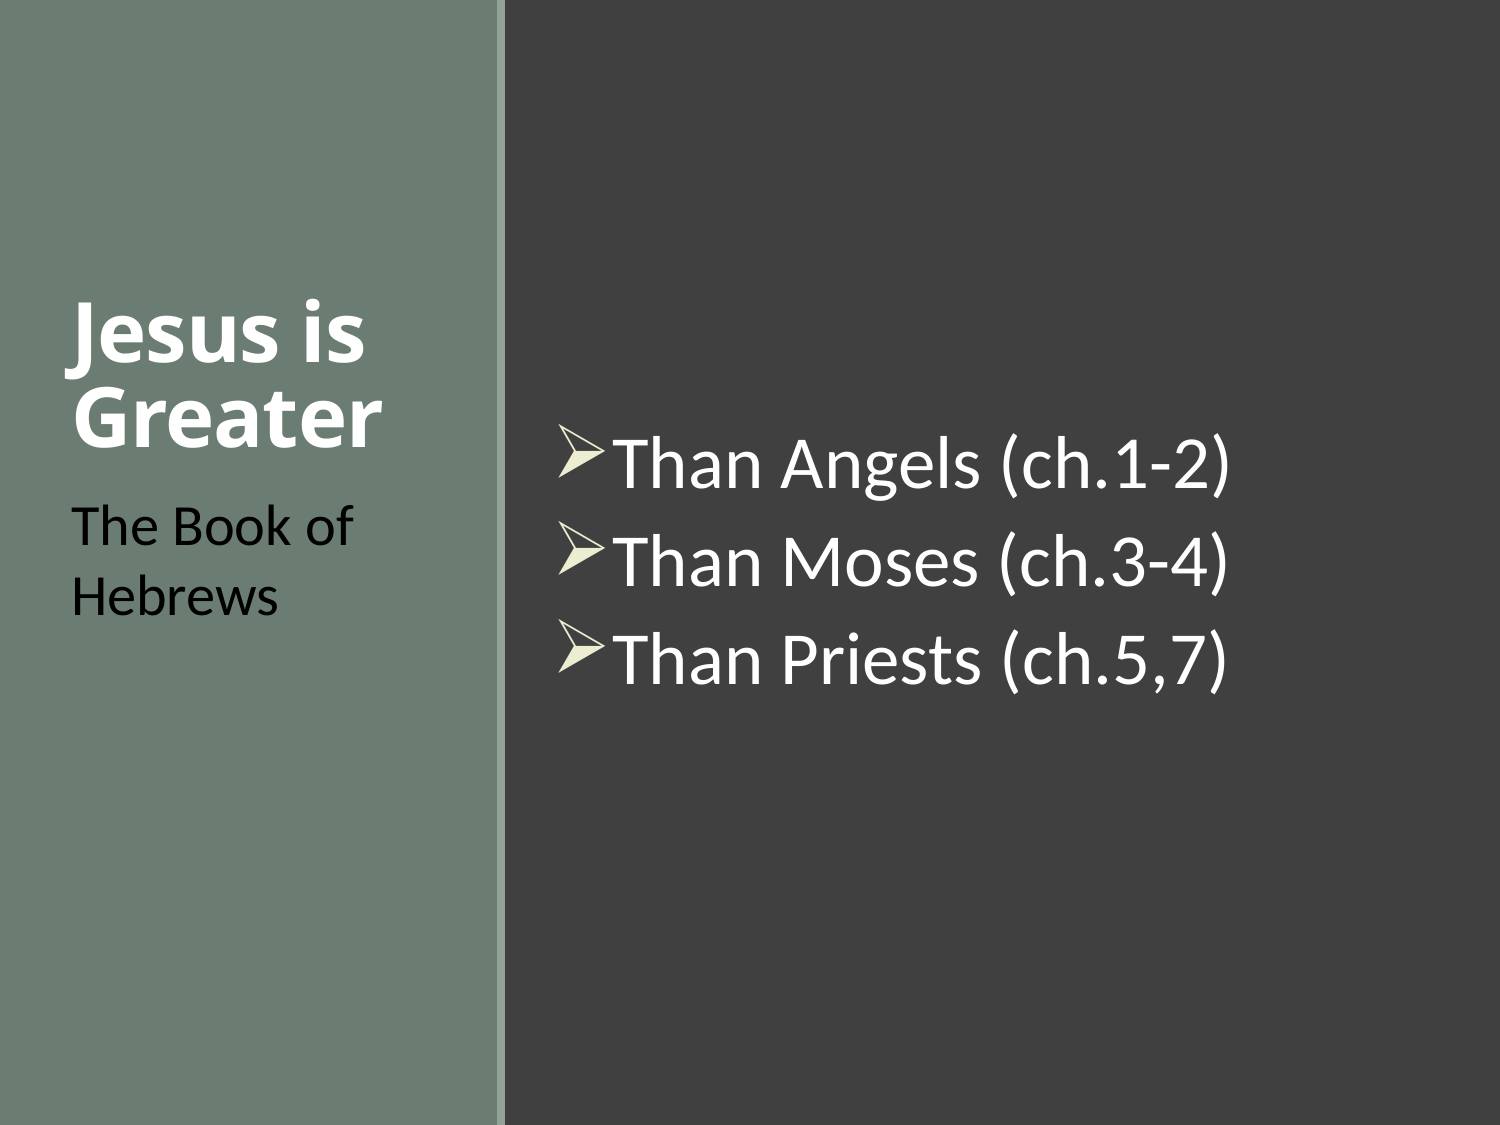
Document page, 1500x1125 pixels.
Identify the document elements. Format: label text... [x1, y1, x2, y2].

list Than Angels (ch.1-2) Than Moses (ch.3-4) Than Priests (ch.5,7) [552, 77, 1459, 1048]
title Jesus is Greater [56, 97, 451, 473]
list The Book of Hebrews [56, 479, 451, 1035]
